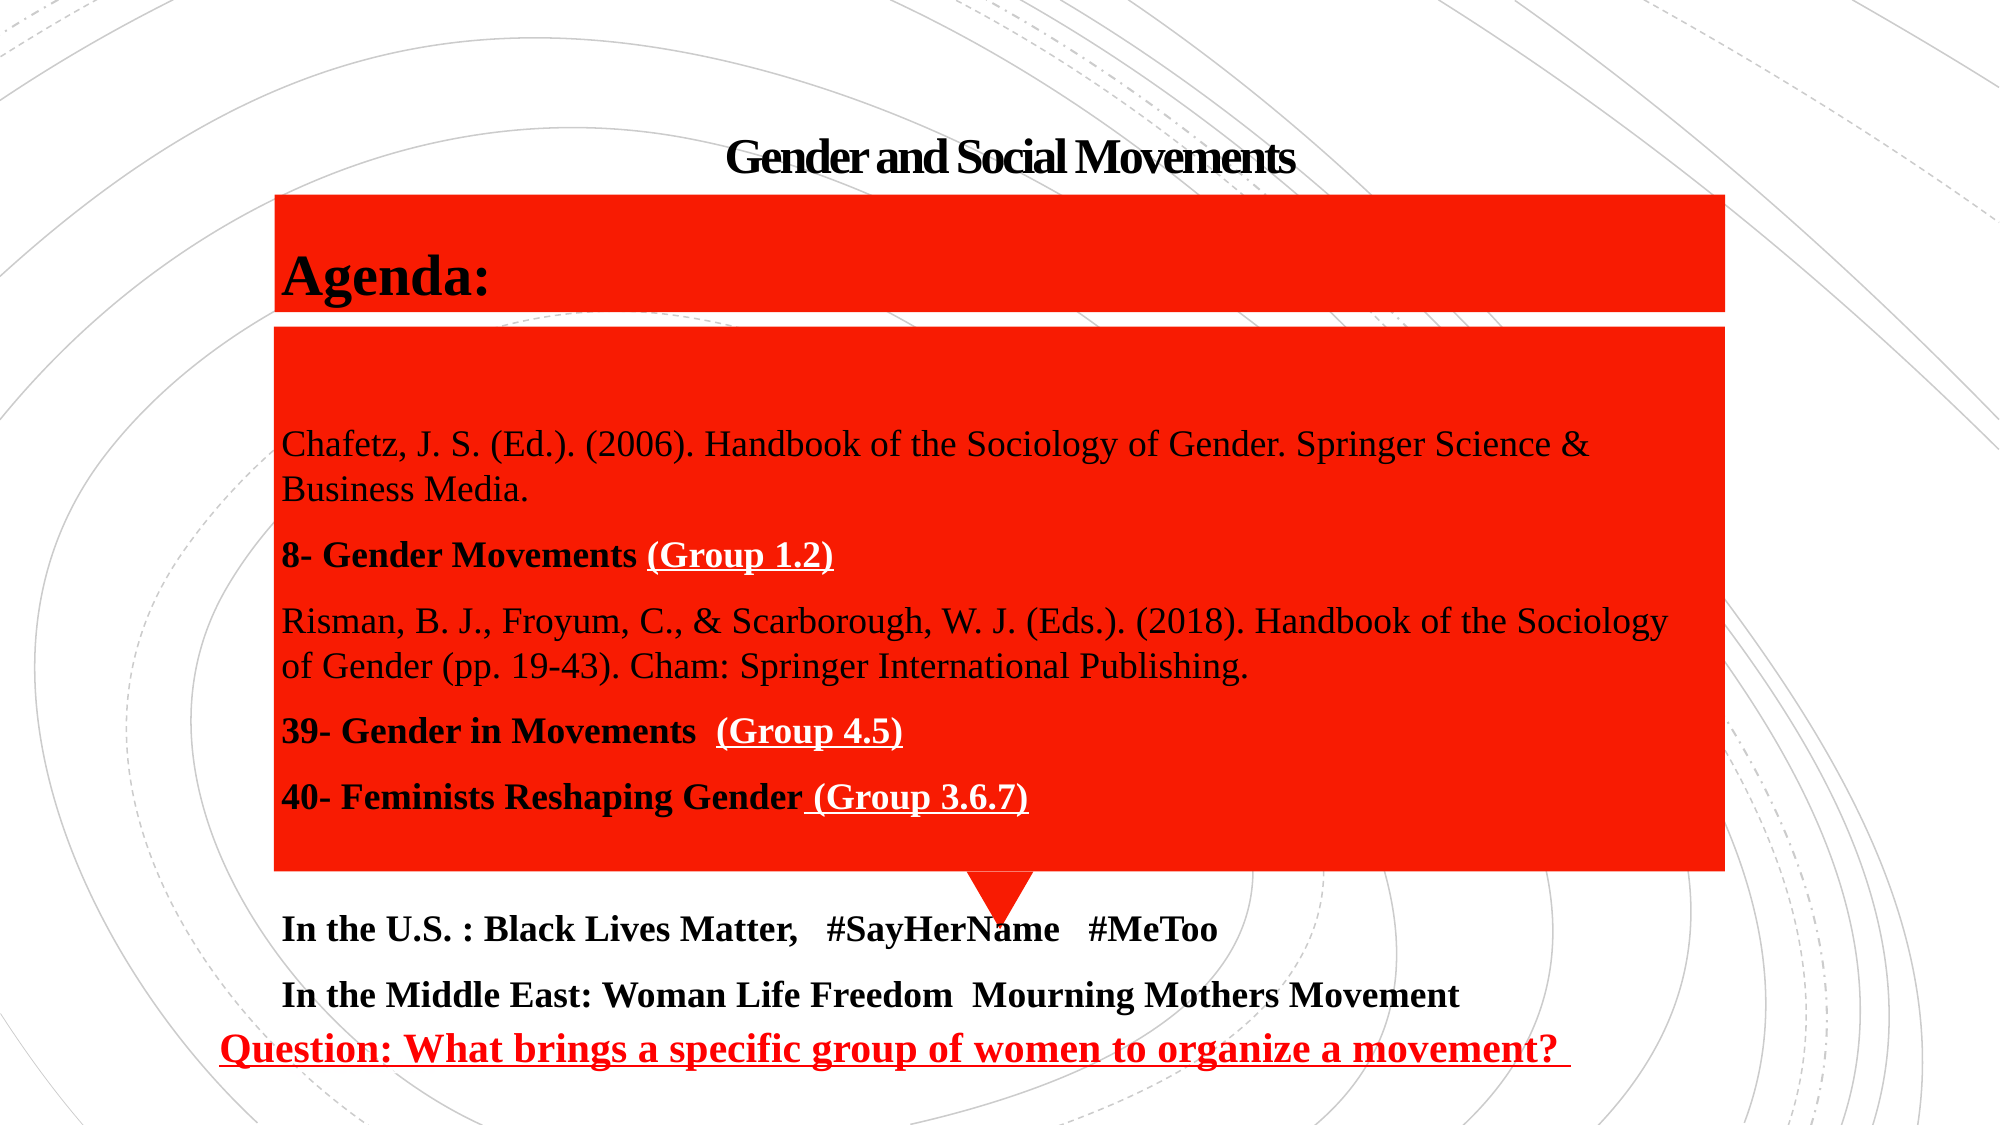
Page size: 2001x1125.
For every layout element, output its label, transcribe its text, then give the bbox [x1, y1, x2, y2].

title Gender and Social Movements [518, 84, 1472, 146]
subtitle Agenda: Chafetz, J. S. (Ed.). (2006). Handbook of the Sociology of Gender. Springer Science & Business Media. 8- Gender Movements (Group 1.2) Risman, B. J., Froyum, C., & Scarborough, W. J. (Eds.). (2018). Handbook of the Sociology of Gender (pp. 19-43). Cham: Springer International Publishing. 39- Gender in Movements (Group 4.5) 40- Feminists Reshaping Gender (Group 3.6.7) In the U.S. : Black Lives Matter, #SayHerName #MeToo In the Middle East: Woman Life Freedom Mourning Mothers Movement Question: [266, 146, 1712, 784]
text_box Question: What brings a specific group of women to organize a movement? [204, 1013, 1878, 1079]
